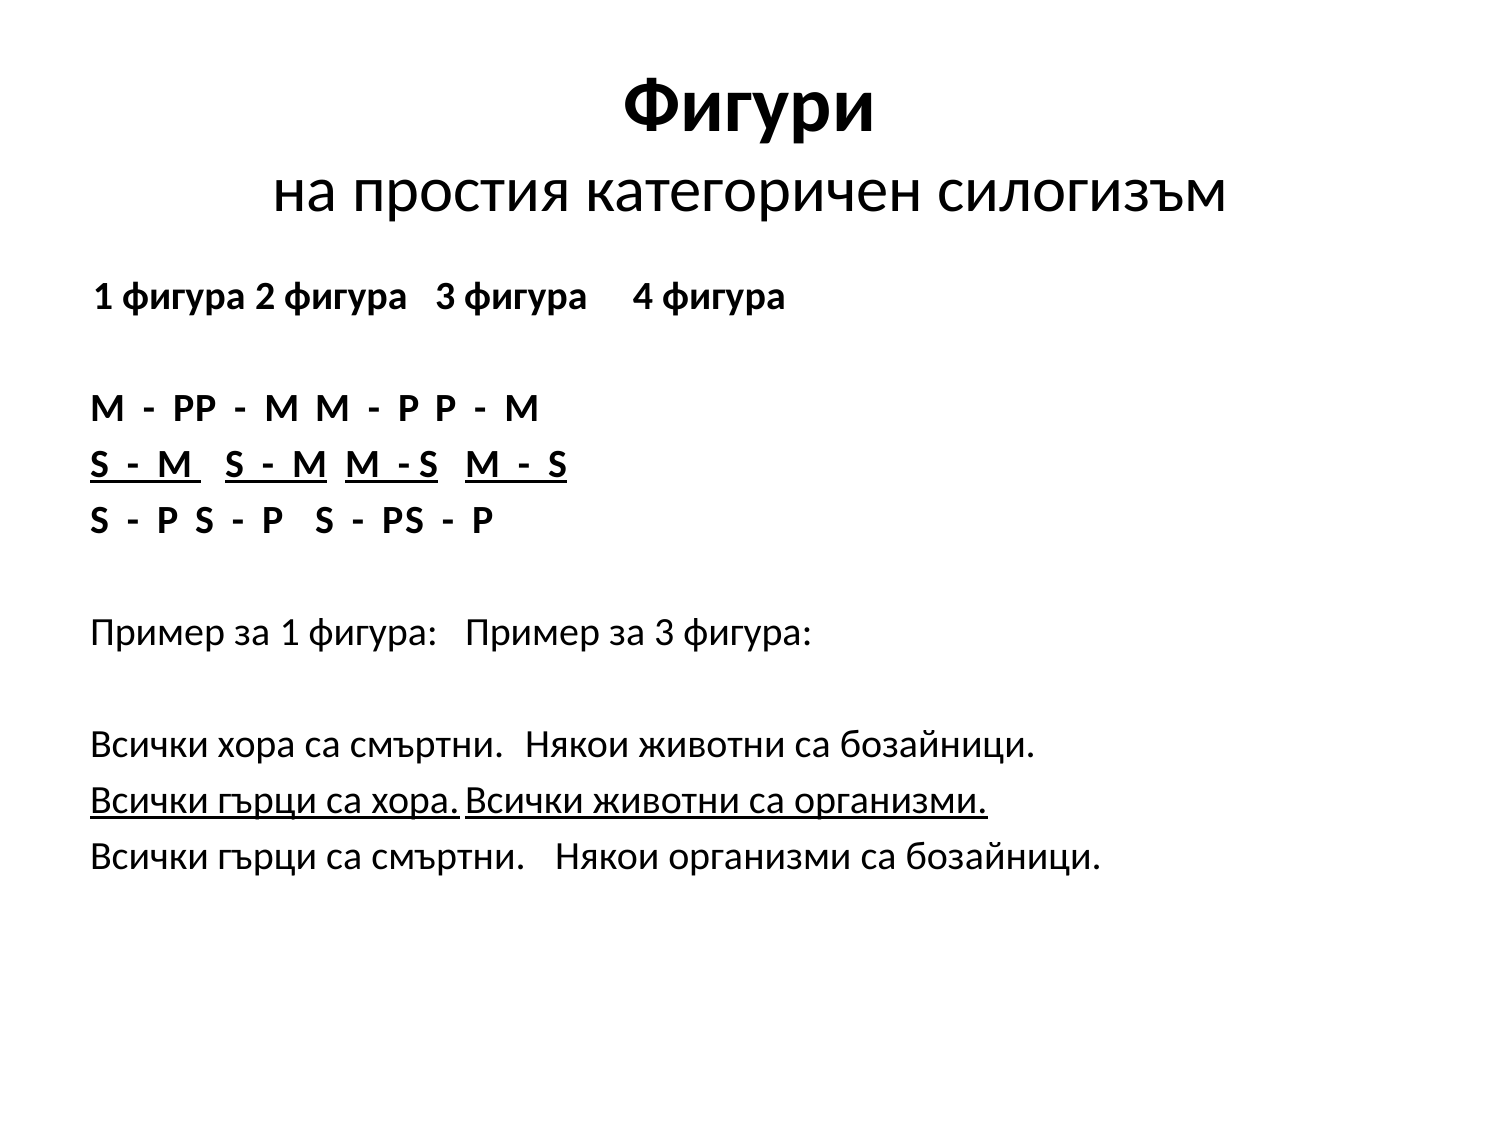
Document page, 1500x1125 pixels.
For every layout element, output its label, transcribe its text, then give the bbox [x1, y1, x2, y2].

title Фигури на простия категоричен силогизъм [75, 45, 1425, 233]
list 1 фигура 2 фигура 3 фигура 4 фигура M - P P - M M - P P - M S - M S - M M - S M - S S - P S - P S - P S - P Пример за 1 фигура: Пример за 3 фигура: Всички хора са смъртни. Някои животни са бозайници. Всички гърци са хора. Всички животни са организми. Всички гърци са смъртни. Някои организми са бозайници. [75, 262, 1425, 1005]
